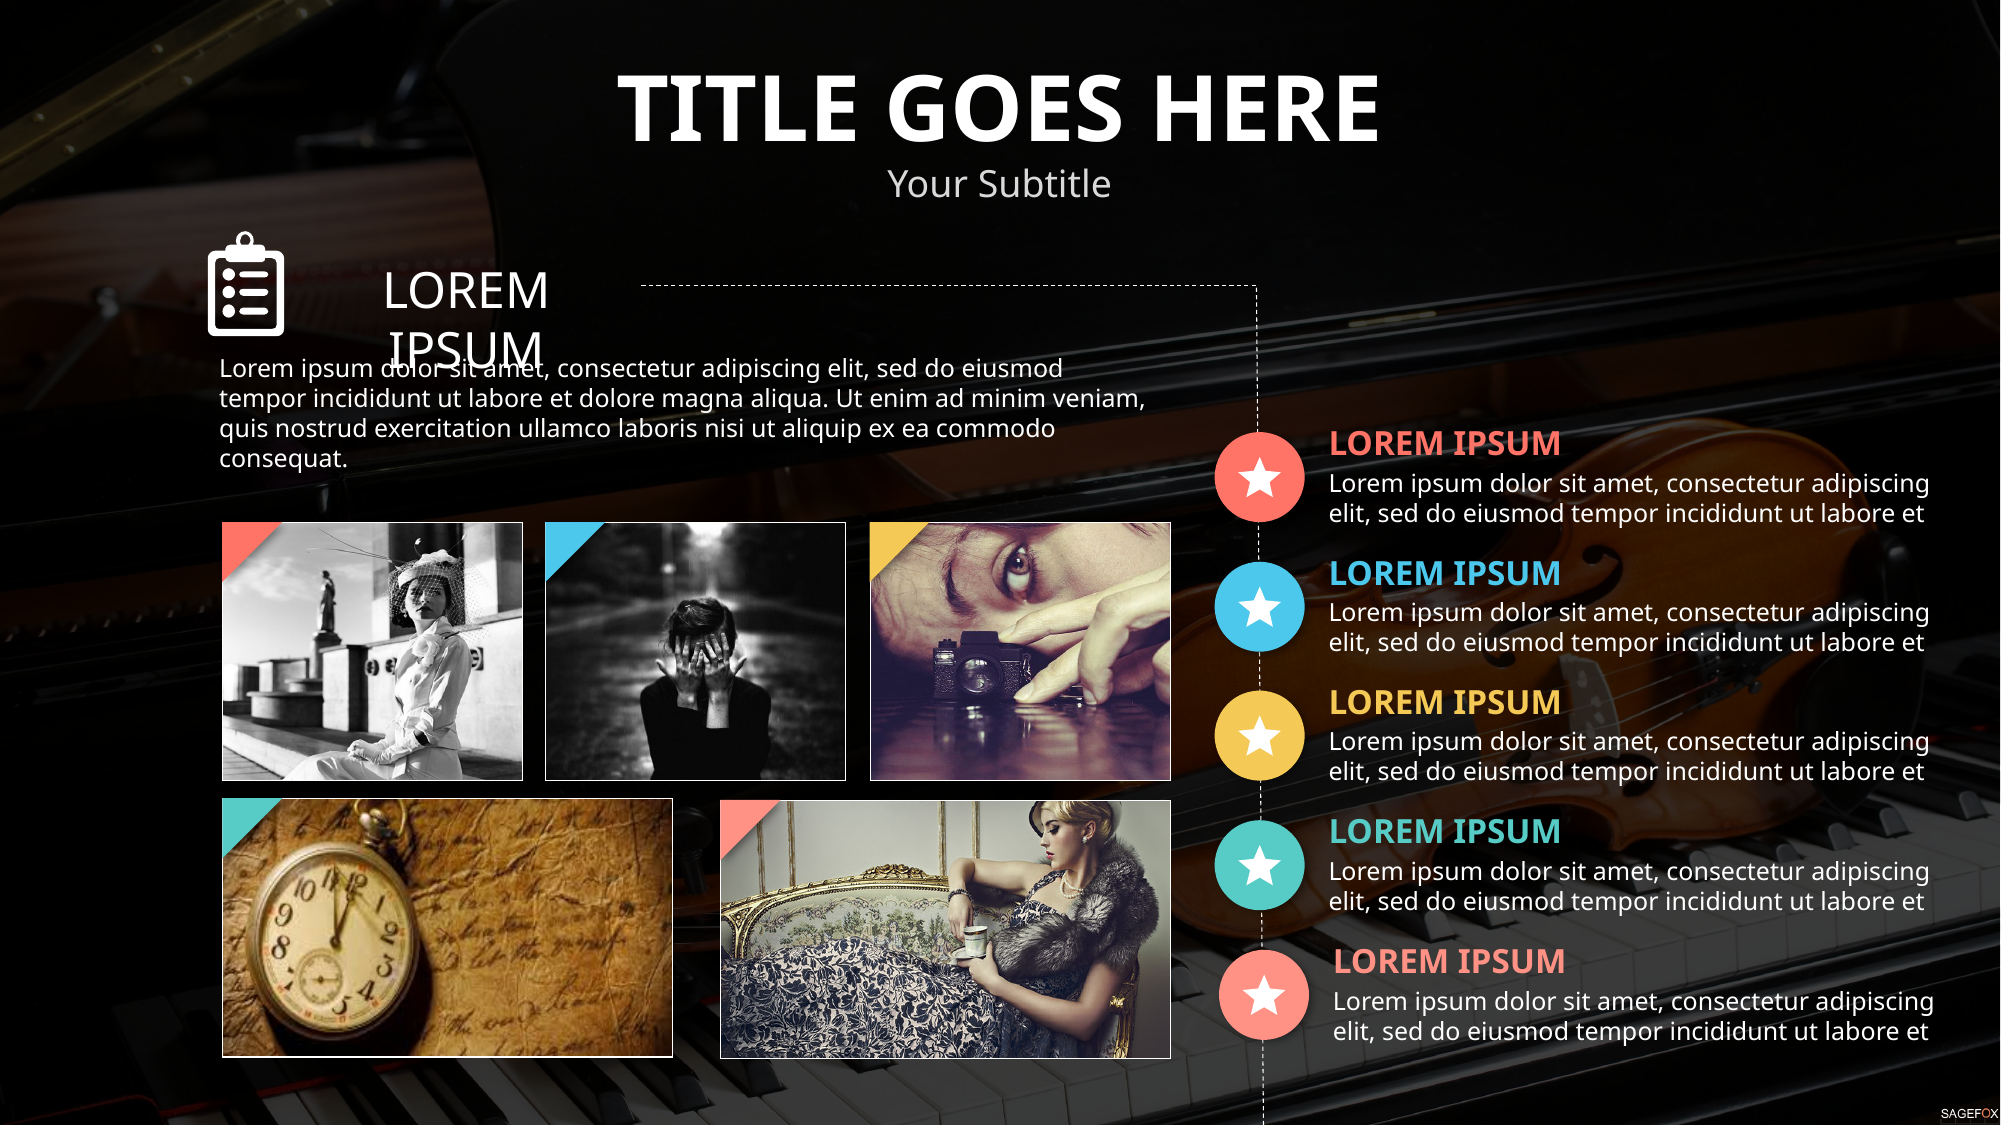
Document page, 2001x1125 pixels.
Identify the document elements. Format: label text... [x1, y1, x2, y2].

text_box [1256, 287, 1264, 432]
text_box [221, 798, 673, 1058]
text_box [719, 799, 1171, 1060]
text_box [1256, 781, 1264, 820]
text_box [1218, 949, 1309, 1040]
text_box TITLE GOES HERE Your Subtitle [548, 42, 1452, 212]
text_box LOREM IPSUM Lorem ipsum dolor sit amet, consectetur adipiscing elit, sed do eiusmod tempor incididunt ut labore et [1318, 546, 1953, 662]
text_box LOREM IPSUM Lorem ipsum dolor sit amet, consectetur adipiscing elit, sed do eiusmod tempor incididunt ut labore et [1318, 675, 1953, 791]
text_box [545, 521, 847, 782]
text_box LOREM IPSUM [292, 250, 642, 344]
text_box [221, 521, 285, 585]
text_box [544, 521, 608, 585]
text_box [719, 798, 783, 863]
text_box LOREM IPSUM Lorem ipsum dolor sit amet, consectetur adipiscing elit, sed do eiusmod tempor incididunt ut labore et [1318, 805, 1953, 921]
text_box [1256, 523, 1264, 561]
picture [0, 0, 2001, 1125]
text_box [221, 521, 523, 782]
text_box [1256, 652, 1264, 690]
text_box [1256, 911, 1264, 949]
text_box Lorem ipsum dolor sit amet, consectetur adipiscing elit, sed do eiusmod tempor incididunt ut labore et dolore magna aliqua. Ut enim ad minim veniam, quis nostrud exercitation ullamco laboris nisi ut aliquip ex ea commodo consequat. [204, 344, 1168, 480]
text_box LOREM IPSUM Lorem ipsum dolor sit amet, consectetur adipiscing elit, sed do eiusmod tempor incididunt ut labore et [1322, 935, 1958, 1050]
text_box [1214, 690, 1305, 781]
text_box [869, 521, 1171, 782]
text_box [1214, 820, 1305, 911]
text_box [1214, 432, 1305, 523]
text_box [221, 797, 285, 861]
text_box LOREM IPSUM Lorem ipsum dolor sit amet, consectetur adipiscing elit, sed do eiusmod tempor incididunt ut labore et [1318, 417, 1953, 533]
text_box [1214, 561, 1305, 652]
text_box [207, 231, 285, 337]
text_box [1256, 1040, 1264, 1125]
text_box [868, 521, 933, 585]
